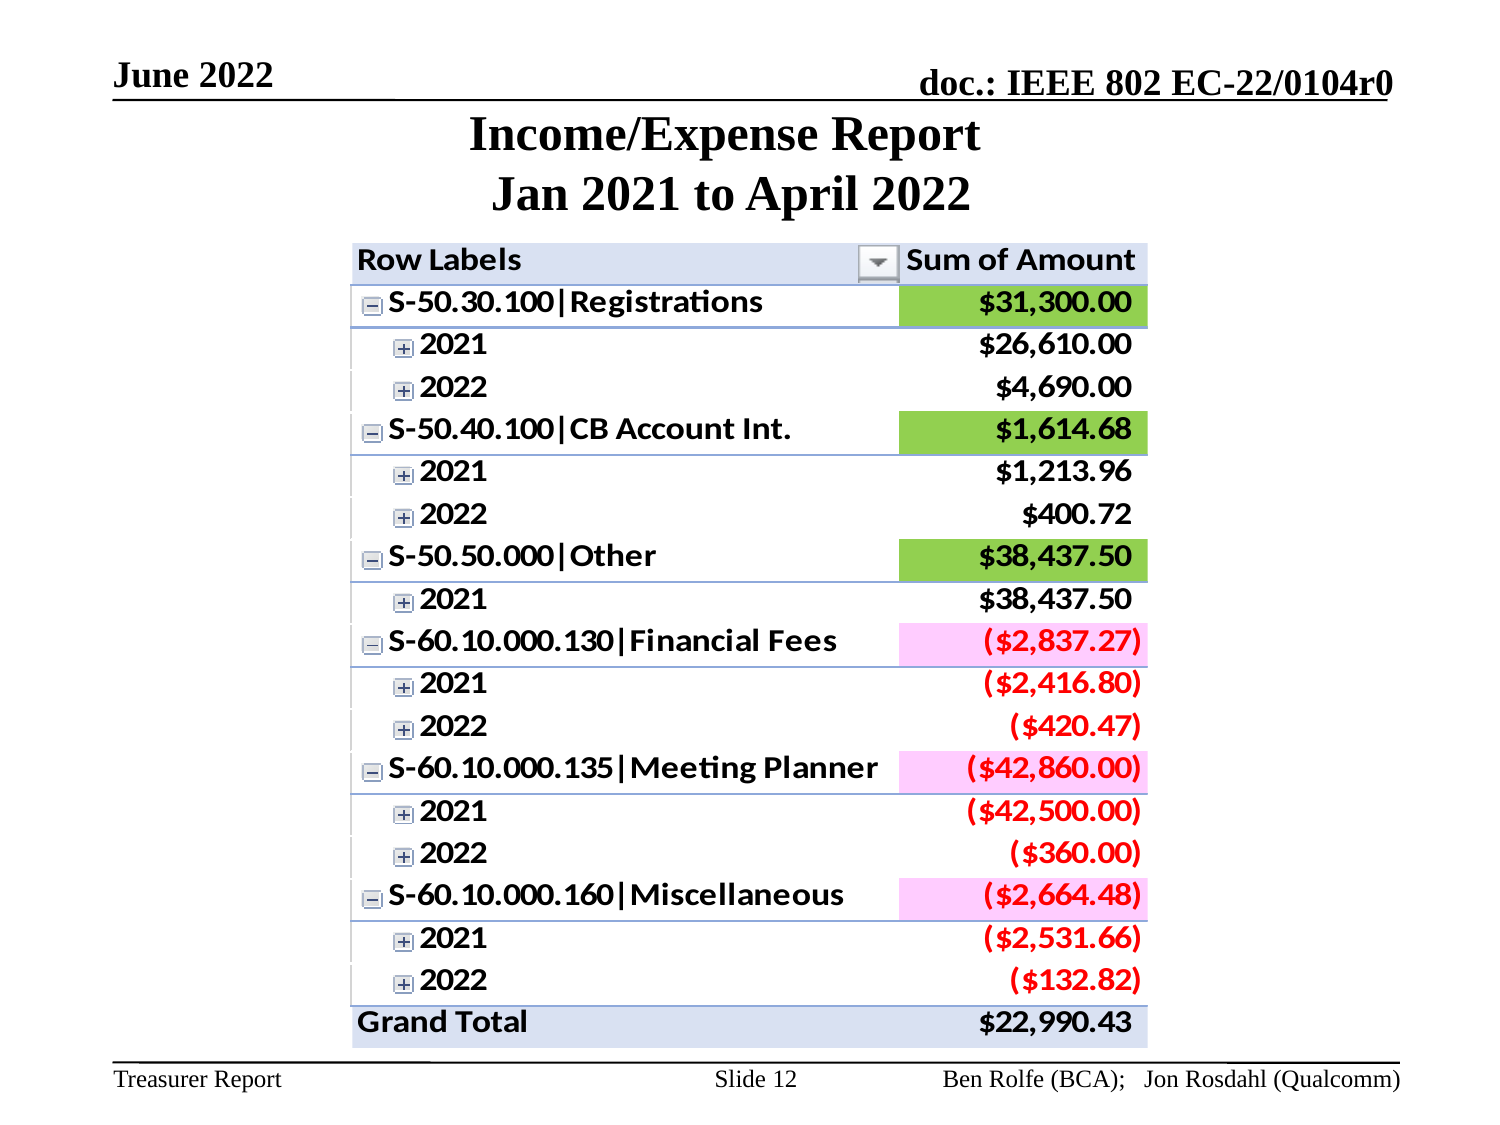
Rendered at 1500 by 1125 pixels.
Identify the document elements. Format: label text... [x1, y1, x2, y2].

title Income/Expense Report Jan 2021 to April 2022 [112, 112, 1351, 209]
slide_number Slide 12 [712, 1061, 800, 1123]
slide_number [112, 49, 421, 95]
picture [349, 241, 1151, 1050]
footer Ben Rolfe (BCA); Jon Rosdahl (Qualcomm) [878, 1061, 1402, 1093]
